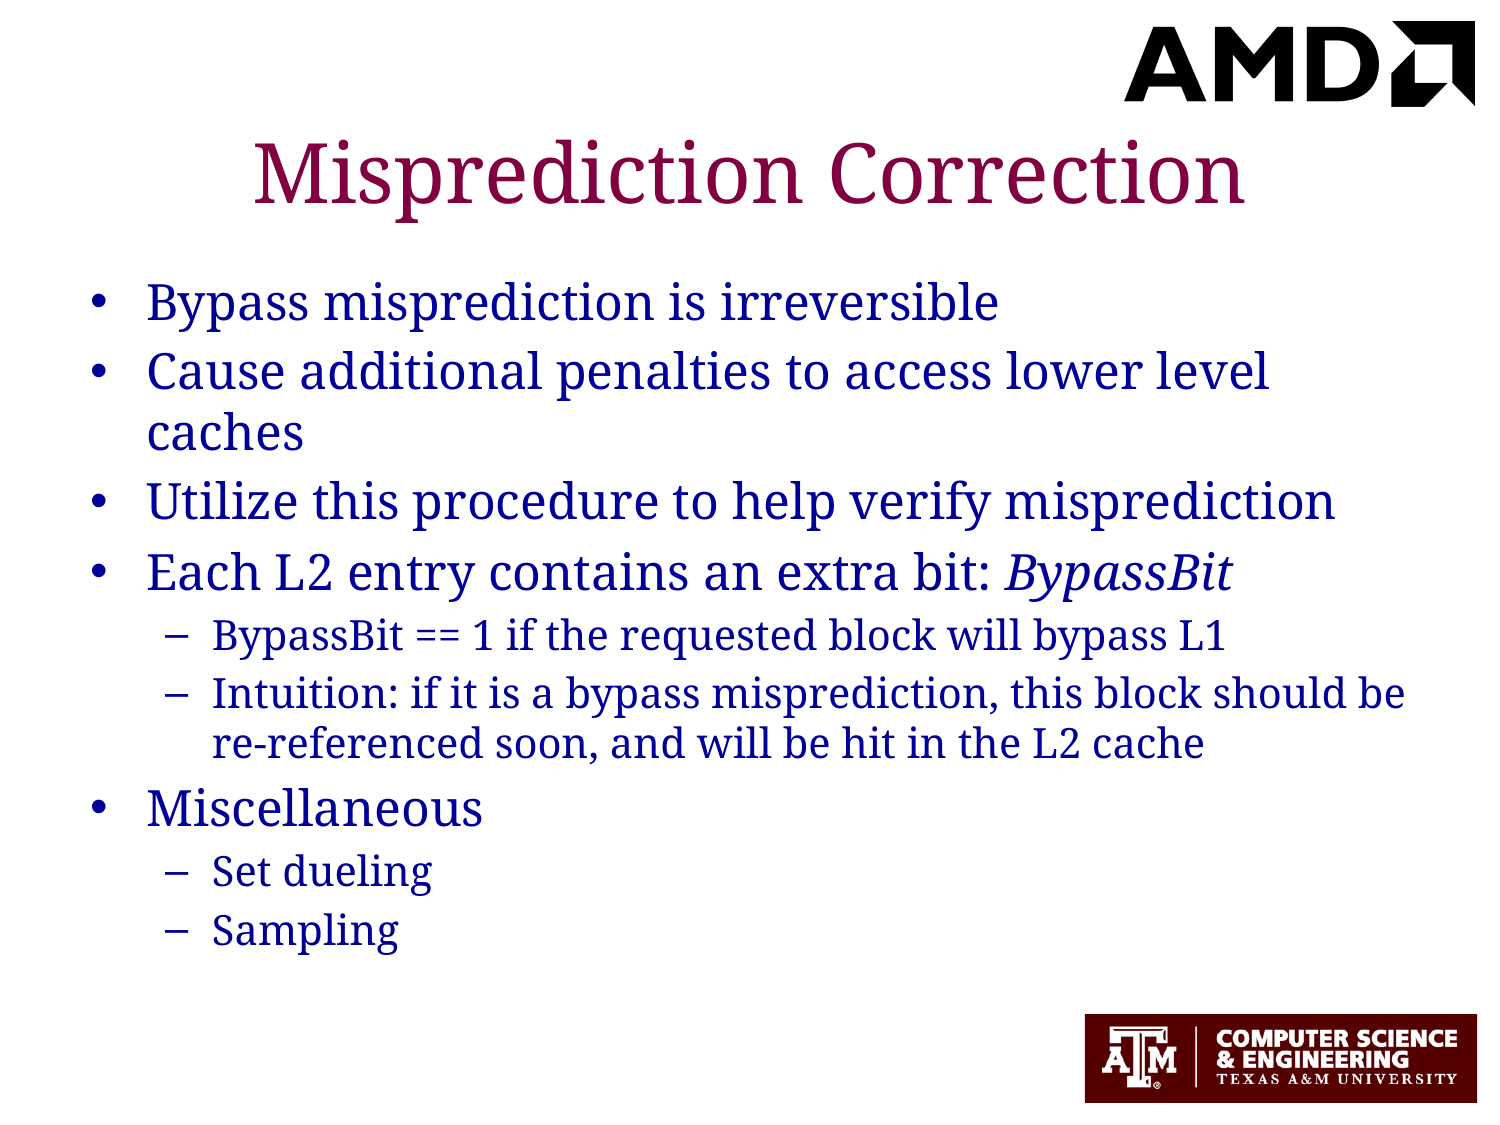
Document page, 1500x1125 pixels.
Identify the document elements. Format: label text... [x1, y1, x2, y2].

picture [1084, 1014, 1478, 1103]
picture [1124, 21, 1475, 107]
title Misprediction Correction [75, 76, 1425, 262]
list Bypass misprediction is irreversible Cause additional penalties to access lower level caches Utilize this procedure to help verify misprediction Each L2 entry contains an extra bit: BypassBit BypassBit == 1 if the requested block will bypass L1 Intuition: if it is a bypass misprediction, this block should be re-referenced soon, and will be hit in the L2 cache Miscellaneous Set dueling Sampling [75, 262, 1425, 1005]
